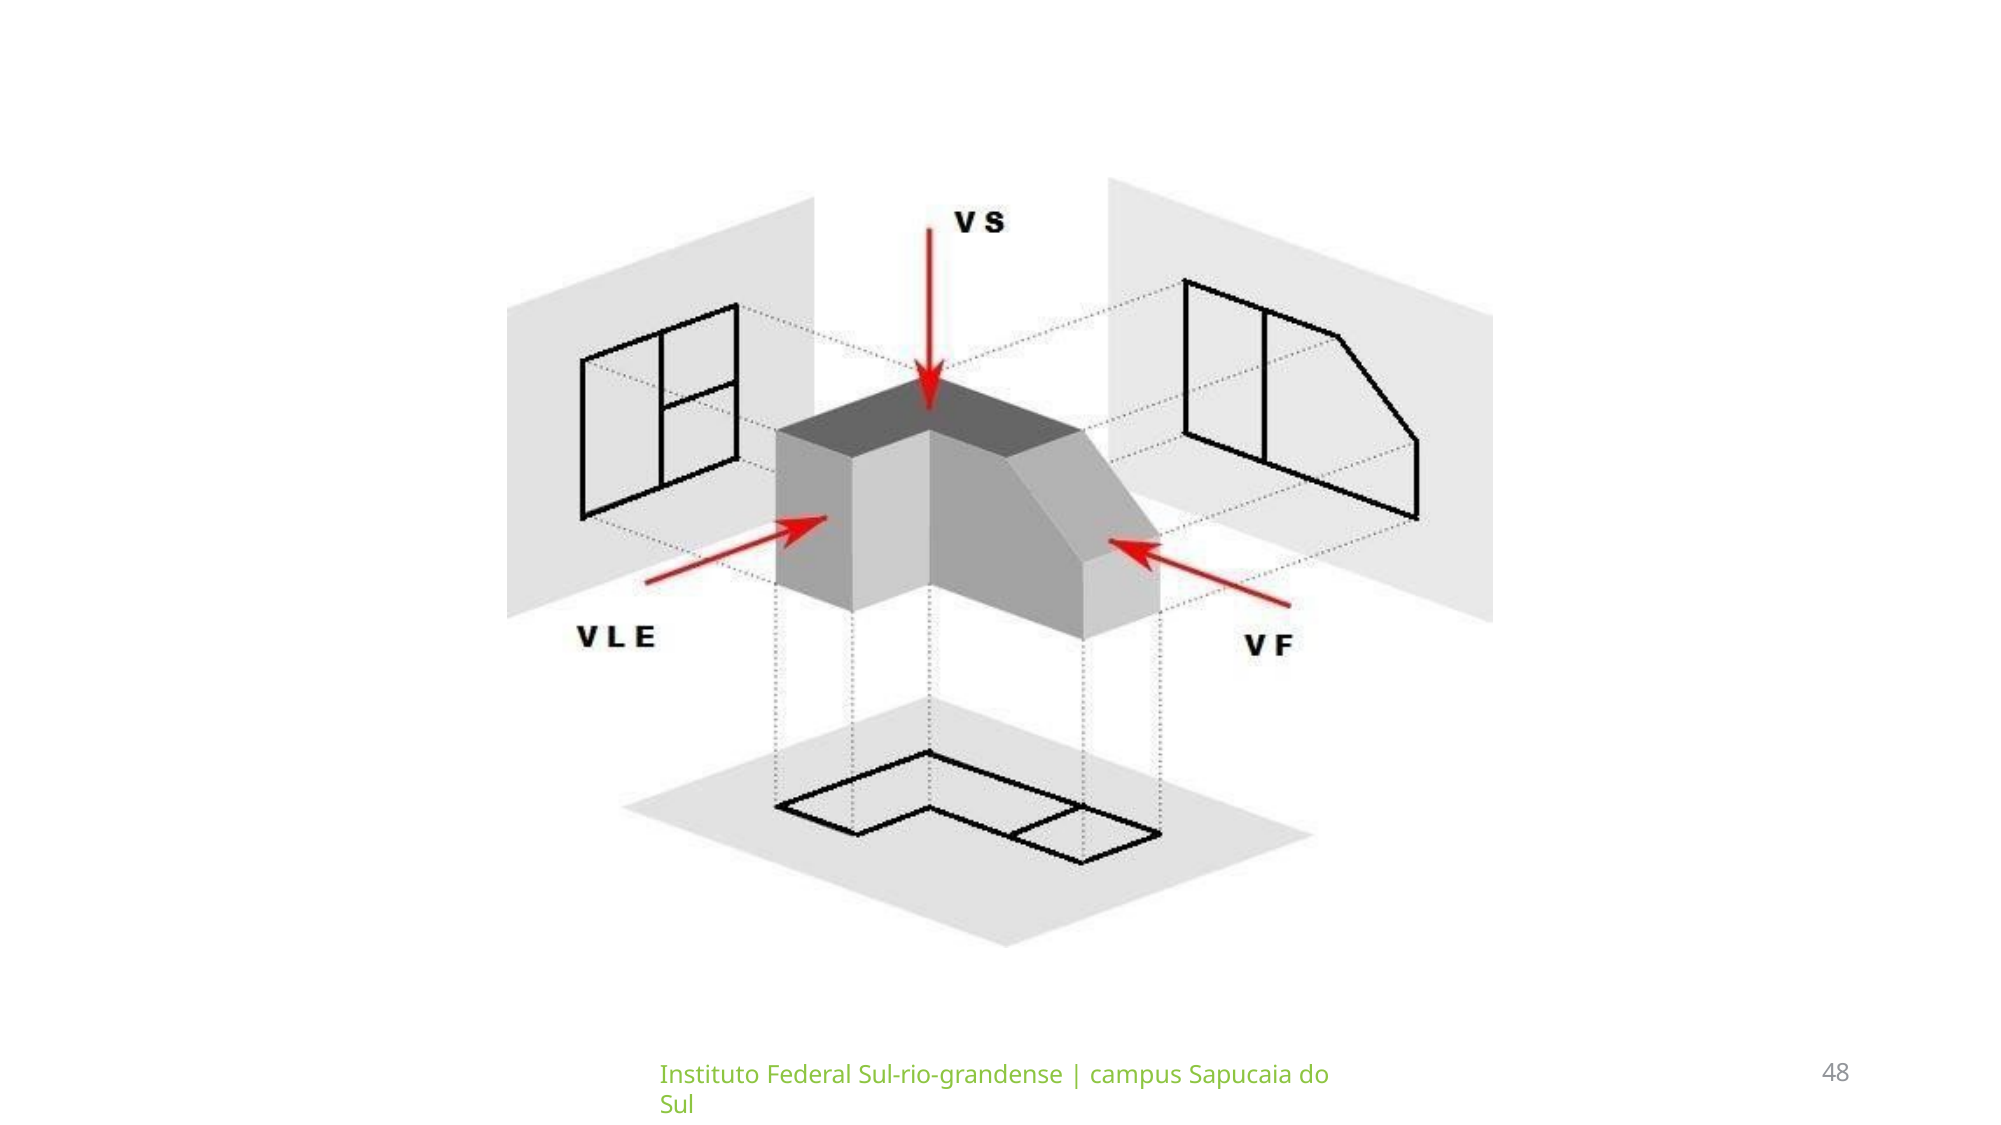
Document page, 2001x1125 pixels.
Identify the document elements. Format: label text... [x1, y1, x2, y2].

slide_number 48 [1802, 1056, 1857, 1125]
footer Instituto Federal Sul-rio-grandense | campus Sapucaia do Sul [657, 1057, 1336, 1125]
picture [507, 177, 1493, 948]
